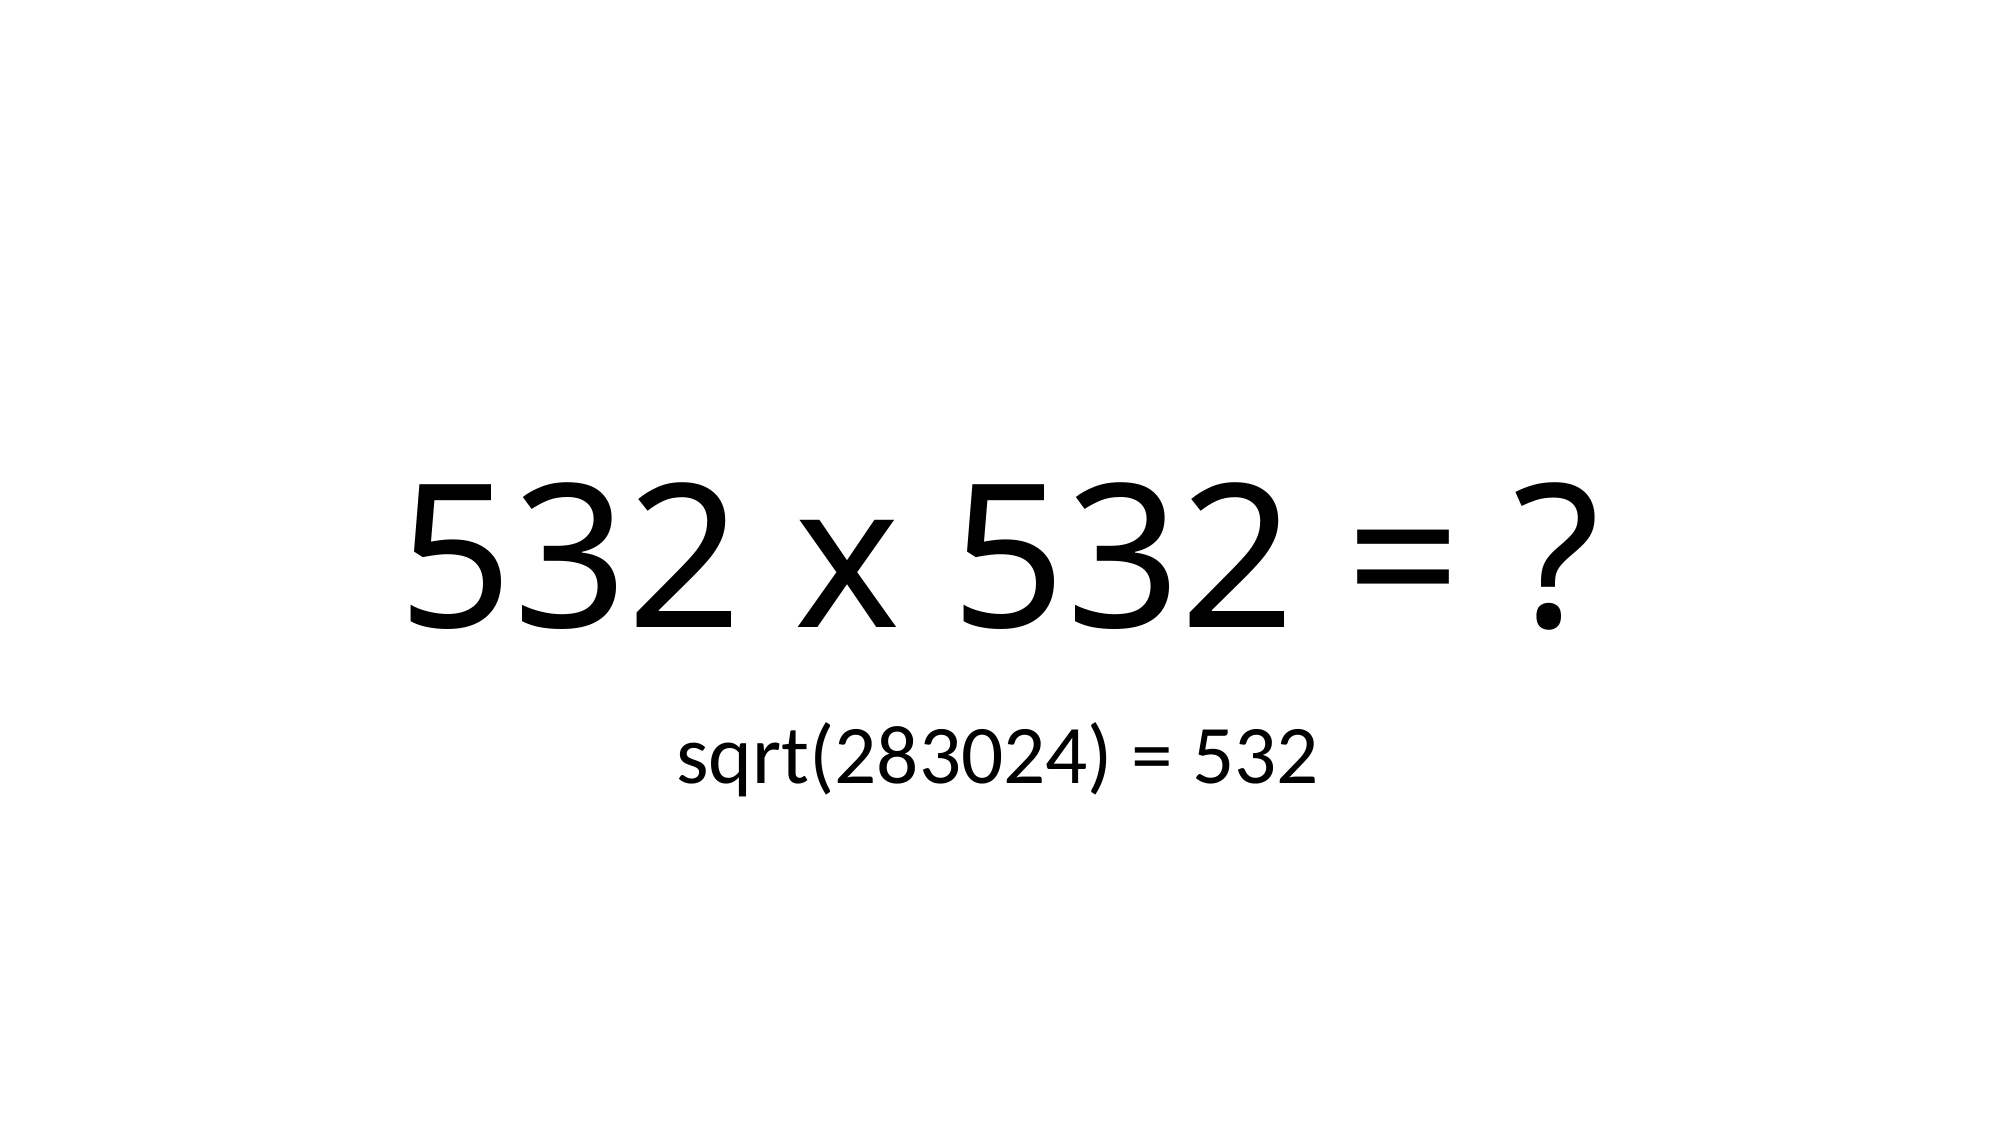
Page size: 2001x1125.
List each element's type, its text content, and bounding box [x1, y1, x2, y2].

text_box sqrt(283024) = 532 [661, 693, 1337, 809]
title 532 x 532 = ? [137, 68, 1863, 1056]
